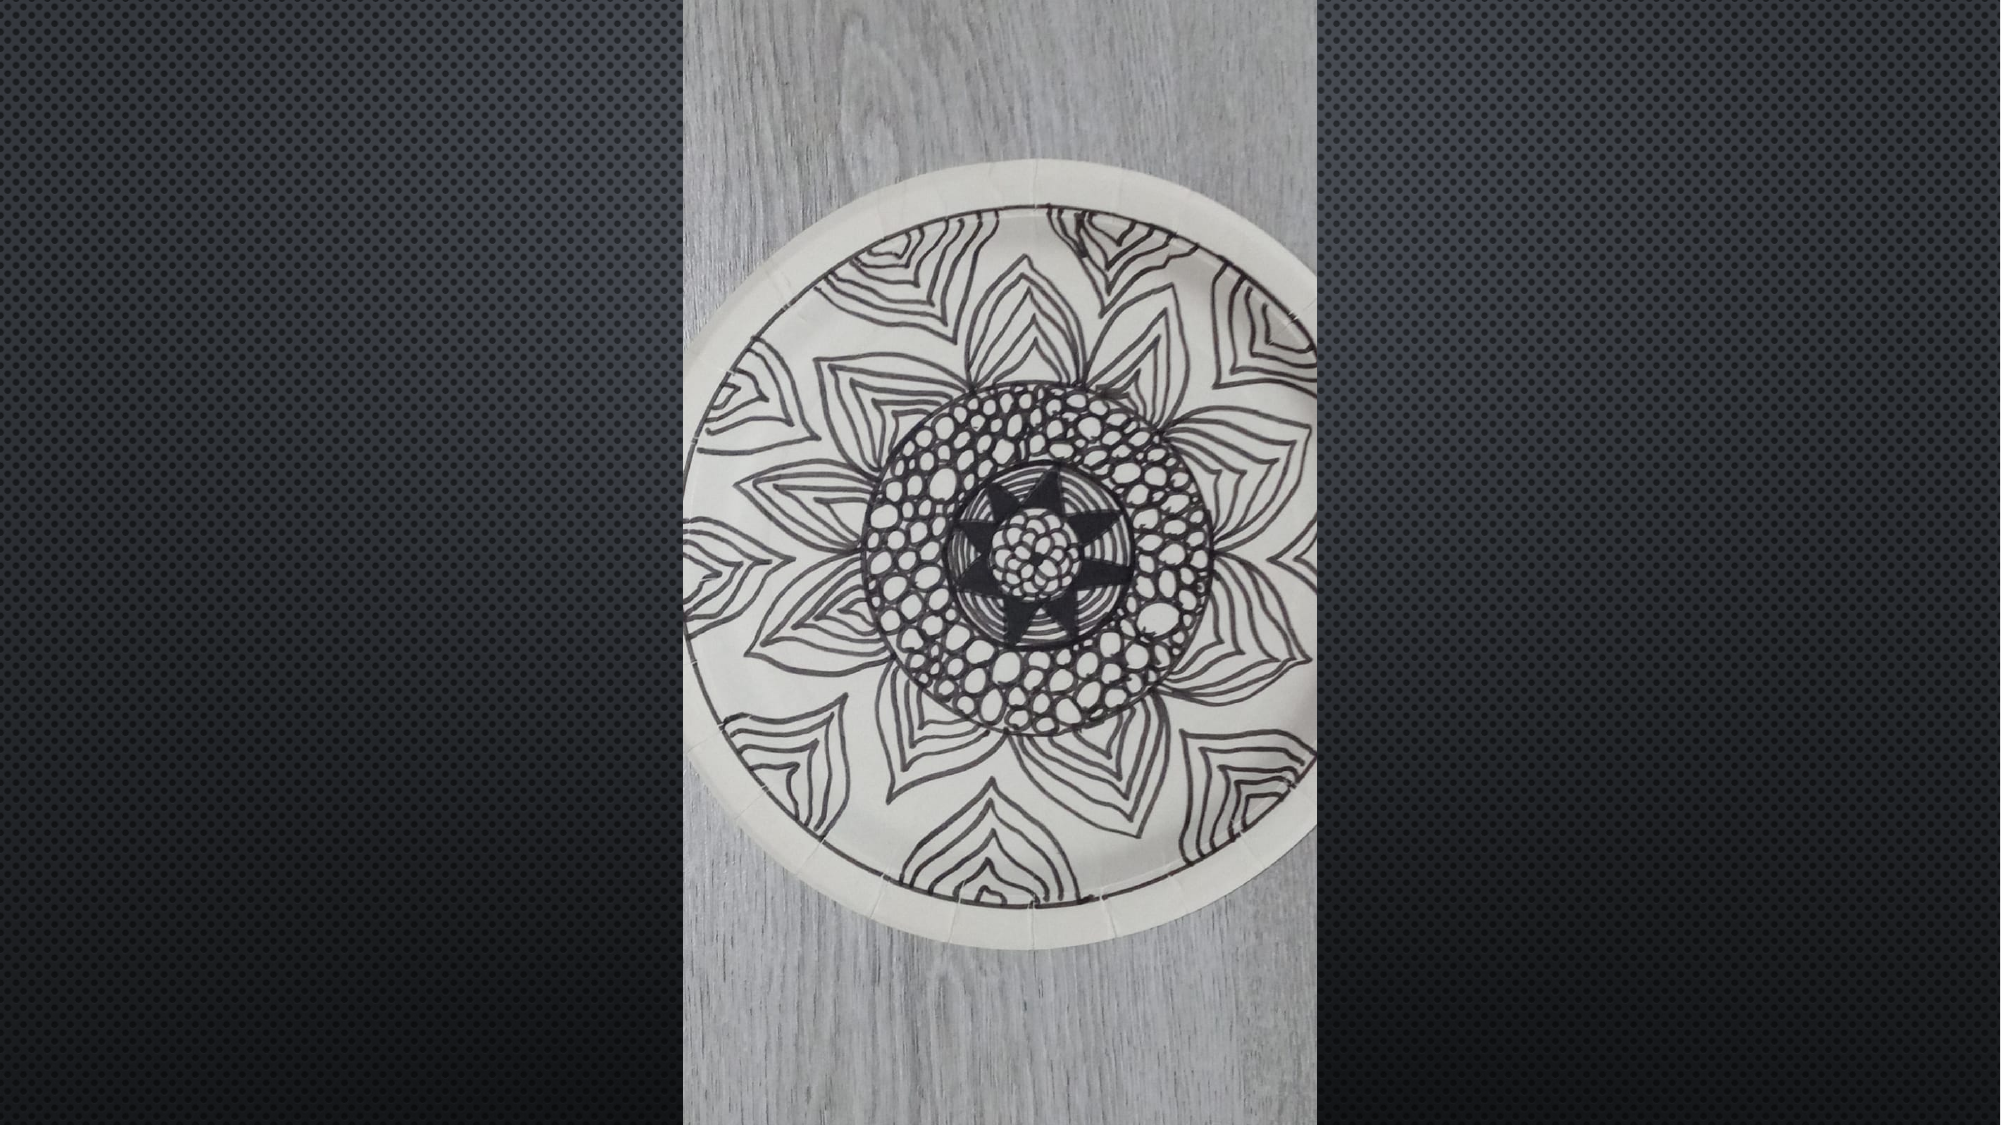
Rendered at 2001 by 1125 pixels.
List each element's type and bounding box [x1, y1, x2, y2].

picture [683, 0, 1317, 1125]
